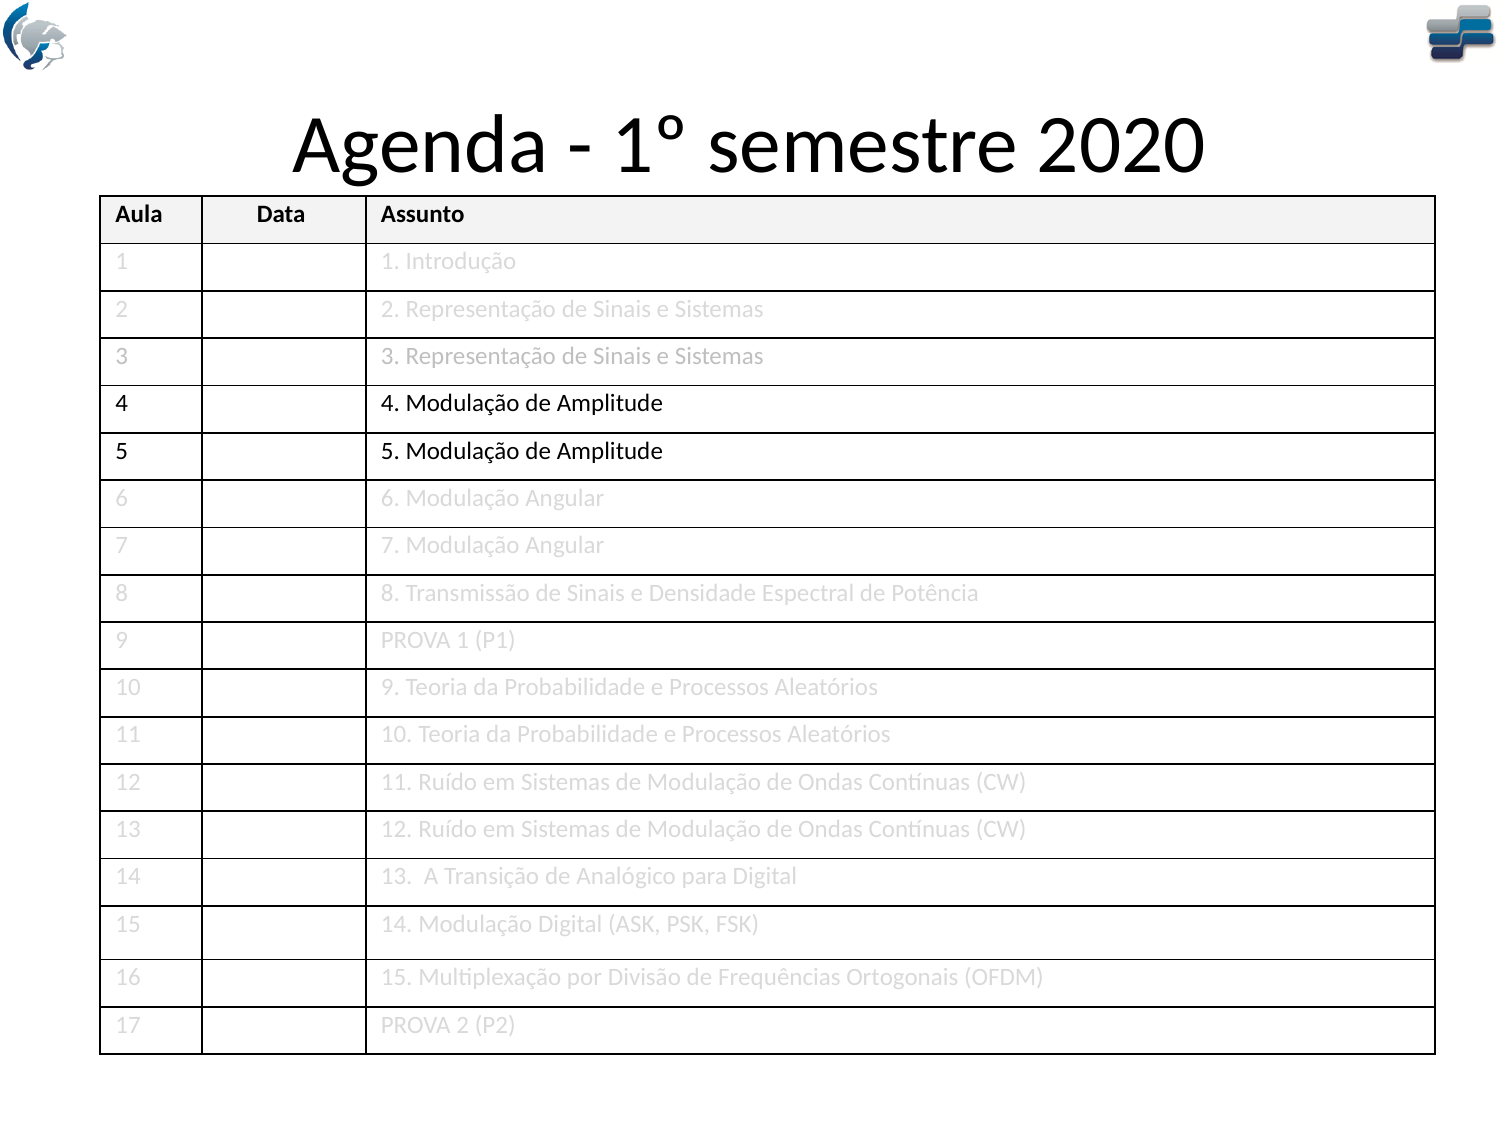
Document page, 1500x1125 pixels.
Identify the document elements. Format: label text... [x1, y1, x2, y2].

table_cell [203, 386, 365, 432]
table_cell 7. Modulação Angular [367, 528, 1434, 574]
table_cell 2. Representação de Sinais e Sistemas [367, 292, 1434, 337]
table_cell [203, 528, 365, 574]
table_cell 10. Teoria da Probabilidade e Processos Aleatórios [367, 718, 1434, 763]
table_cell [203, 292, 365, 337]
table_cell [203, 859, 365, 905]
table_cell 14. Modulação Digital (ASK, PSK, FSK) [367, 907, 1434, 959]
table_cell [203, 623, 365, 668]
table_cell 6. Modulação Angular [367, 481, 1434, 527]
table_cell 10 [101, 670, 201, 716]
table_header Assunto [367, 197, 1434, 243]
table_cell [203, 244, 365, 290]
table_cell 2 [101, 292, 201, 337]
table_cell [203, 576, 365, 621]
table_cell 5. Modulação de Amplitude [367, 434, 1434, 479]
table_cell [203, 434, 365, 479]
table_cell 8. Transmissão de Sinais e Densidade Espectral de Potência [367, 576, 1434, 621]
table_cell 17 [101, 1008, 201, 1053]
title Agenda - 1º semestre 2020 [75, 45, 1425, 233]
table_cell 12. Ruído em Sistemas de Modulação de Ondas Contínuas (CW) [367, 812, 1434, 858]
table_cell 3 [101, 339, 201, 385]
table_cell [203, 718, 365, 763]
table_cell [203, 339, 365, 385]
table_cell 9 [101, 623, 201, 668]
table_cell [203, 907, 365, 959]
table_cell 4 [101, 386, 201, 432]
table_cell 12 [101, 765, 201, 810]
table_cell [203, 812, 365, 858]
table_cell [203, 481, 365, 527]
table_cell 9. Teoria da Probabilidade e Processos Aleatórios [367, 670, 1434, 716]
table_cell [203, 670, 365, 716]
table_cell 15 [101, 907, 201, 959]
table_cell 3. Representação de Sinais e Sistemas [367, 339, 1434, 385]
table_header Data [203, 197, 365, 243]
table_cell 15. Multiplexação por Divisão de Frequências Ortogonais (OFDM) [367, 960, 1434, 1006]
table_cell 6 [101, 481, 201, 527]
table_cell PROVA 1 (P1) [367, 623, 1434, 668]
table_cell 1. Introdução [367, 244, 1434, 290]
picture [1423, 3, 1500, 67]
table_cell 1 [101, 244, 201, 290]
table_cell [203, 960, 365, 1006]
table_cell 13. A Transição de Analógico para Digital [367, 859, 1434, 905]
table_cell 11 [101, 718, 201, 763]
table_cell 14 [101, 859, 201, 905]
table_cell 5 [101, 434, 201, 479]
table_cell 16 [101, 960, 201, 1006]
table_cell 7 [101, 528, 201, 574]
table_cell [203, 1008, 365, 1053]
table_cell 11. Ruído em Sistemas de Modulação de Ondas Contínuas (CW) [367, 765, 1434, 810]
table_cell [203, 765, 365, 810]
table_cell 4. Modulação de Amplitude [367, 386, 1434, 432]
table_cell PROVA 2 (P2) [367, 1008, 1434, 1053]
table_cell 13 [101, 812, 201, 858]
table_header Aula [101, 197, 201, 243]
picture [0, 2, 77, 72]
table_cell 8 [101, 576, 201, 621]
